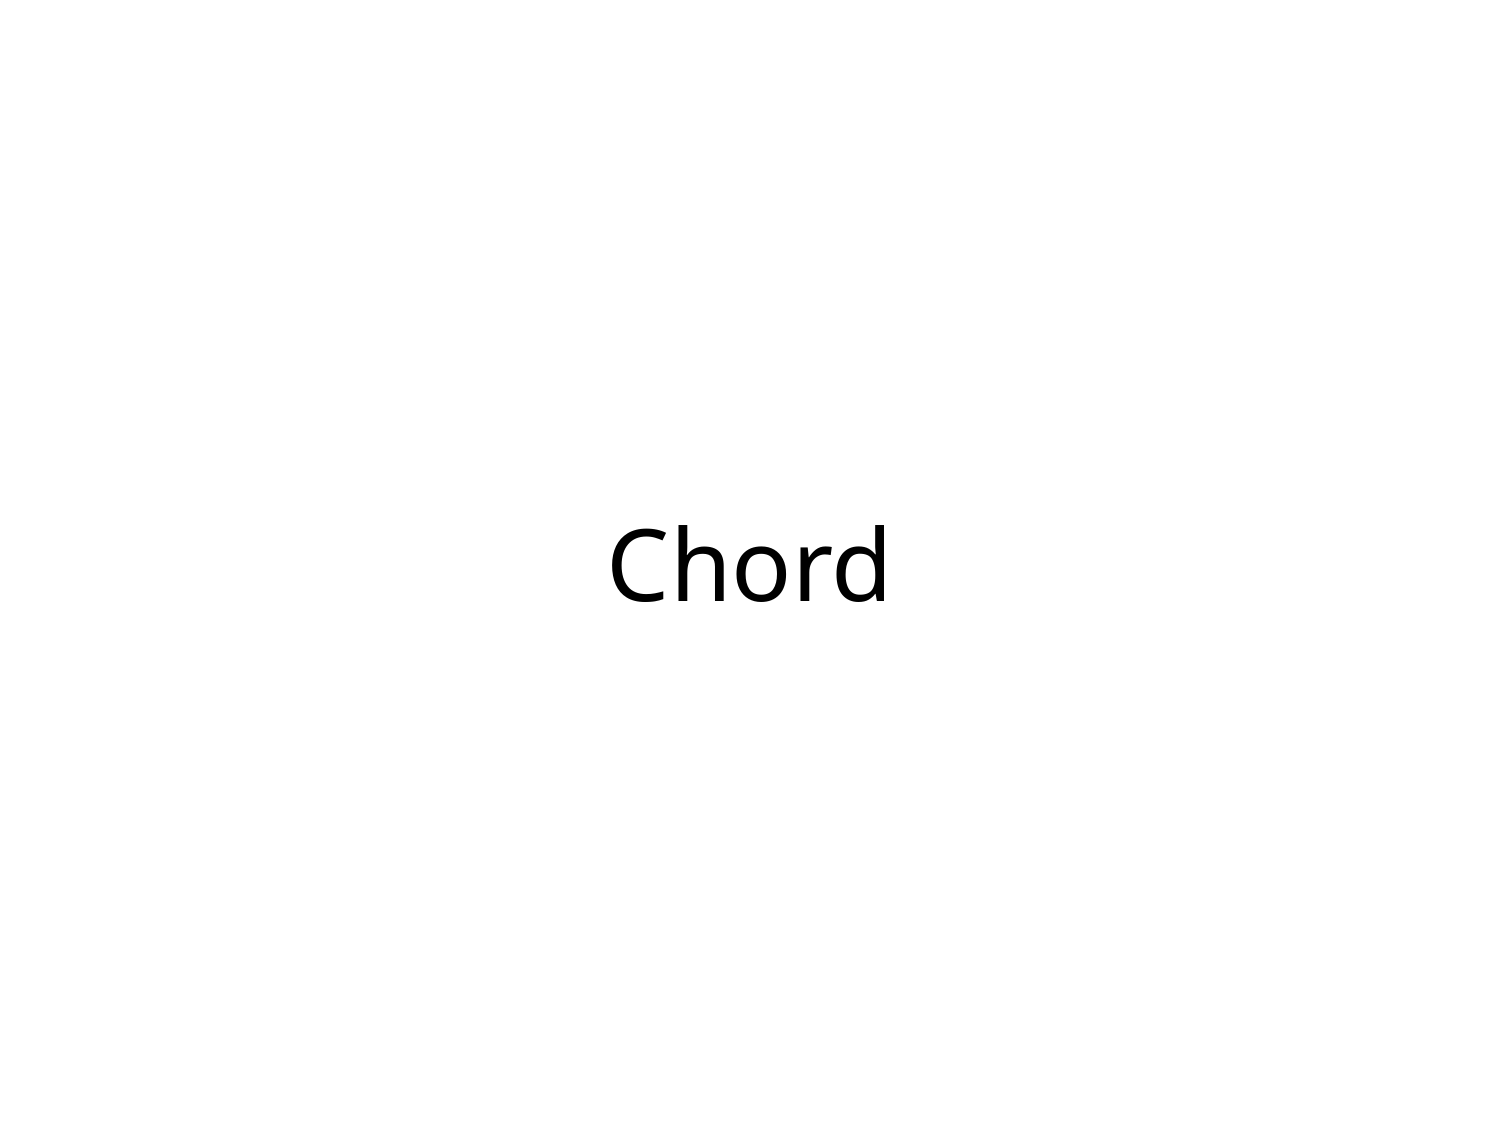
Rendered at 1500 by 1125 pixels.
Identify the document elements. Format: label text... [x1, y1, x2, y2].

title Chord [162, 525, 1338, 613]
